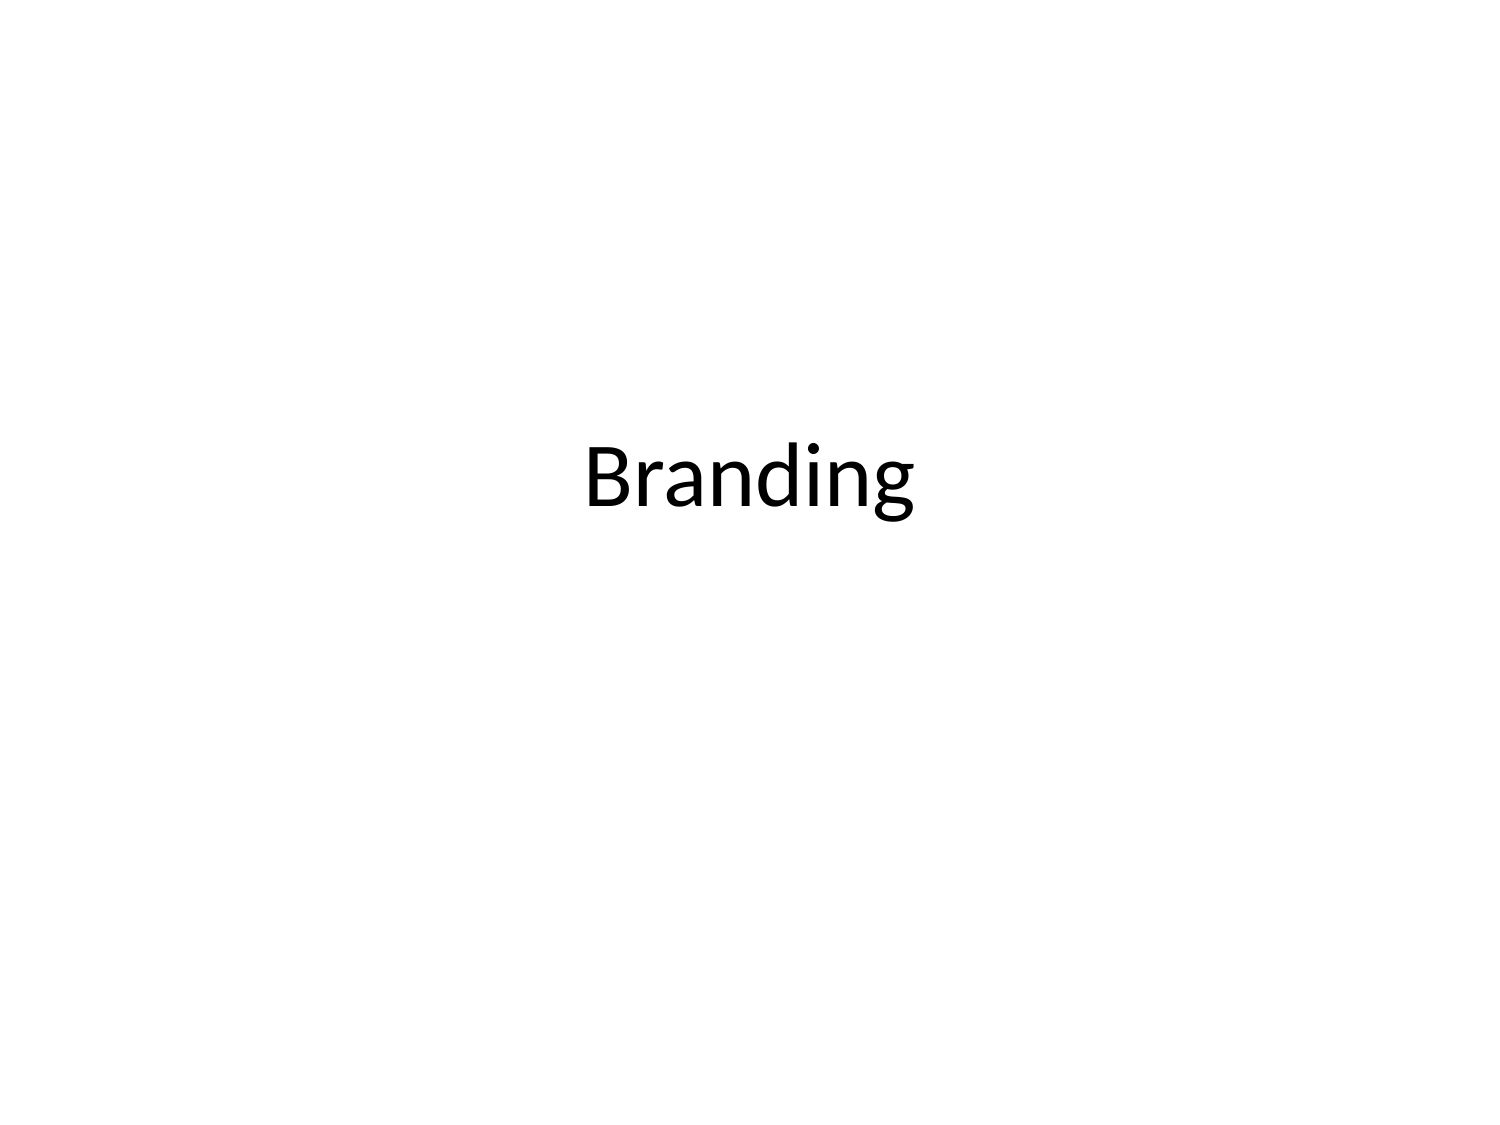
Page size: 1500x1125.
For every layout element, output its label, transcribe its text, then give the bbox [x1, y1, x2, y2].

title Branding [112, 349, 1388, 591]
